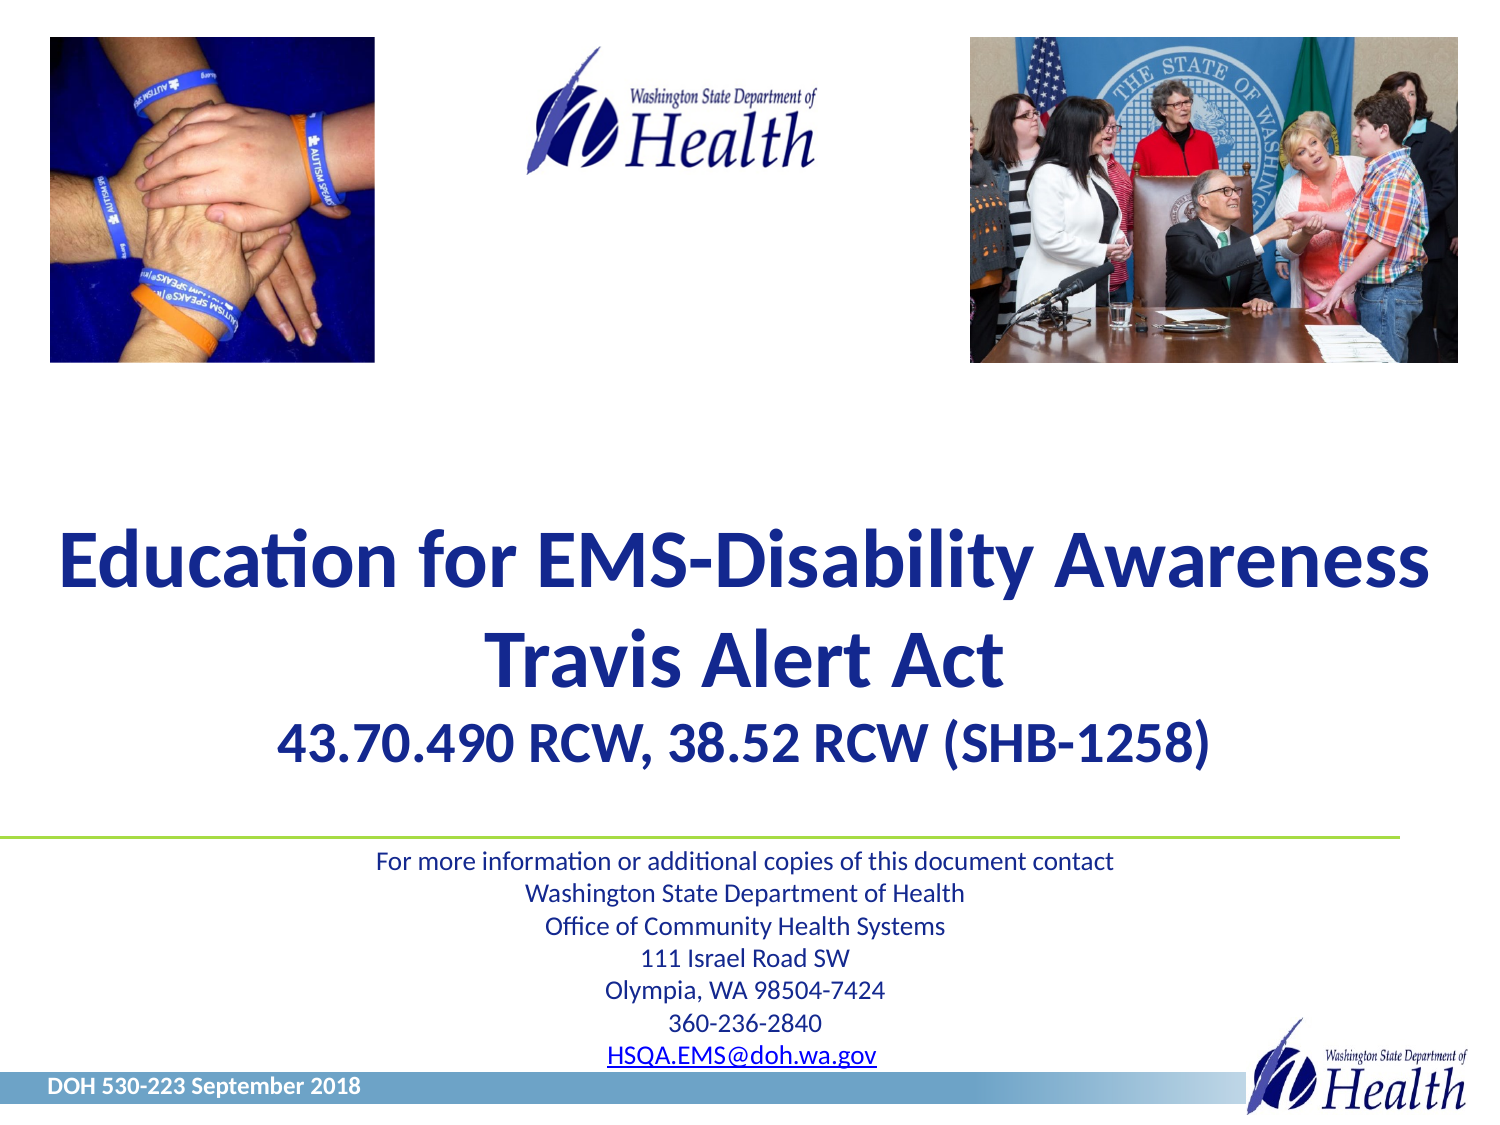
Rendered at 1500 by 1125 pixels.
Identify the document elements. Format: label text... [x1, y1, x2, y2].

text_box DOH 530-223 September 2018 [32, 1062, 400, 1108]
picture [526, 46, 819, 176]
title Education for EMS-Disability Awareness Travis Alert Act 43.70.490 RCW, 38.52 RCW (SHB-1258) For more information or additional copies of this document contact Washington State Department of Health Office of Community Health Systems 111 Israel Road SW Olympia, WA 98504-7424 360-236-2840 HSQA.EMS@doh.wa.gov [32, 487, 1458, 1125]
picture [1458, 1017, 1468, 1115]
picture [49, 37, 376, 363]
picture [970, 37, 1458, 363]
